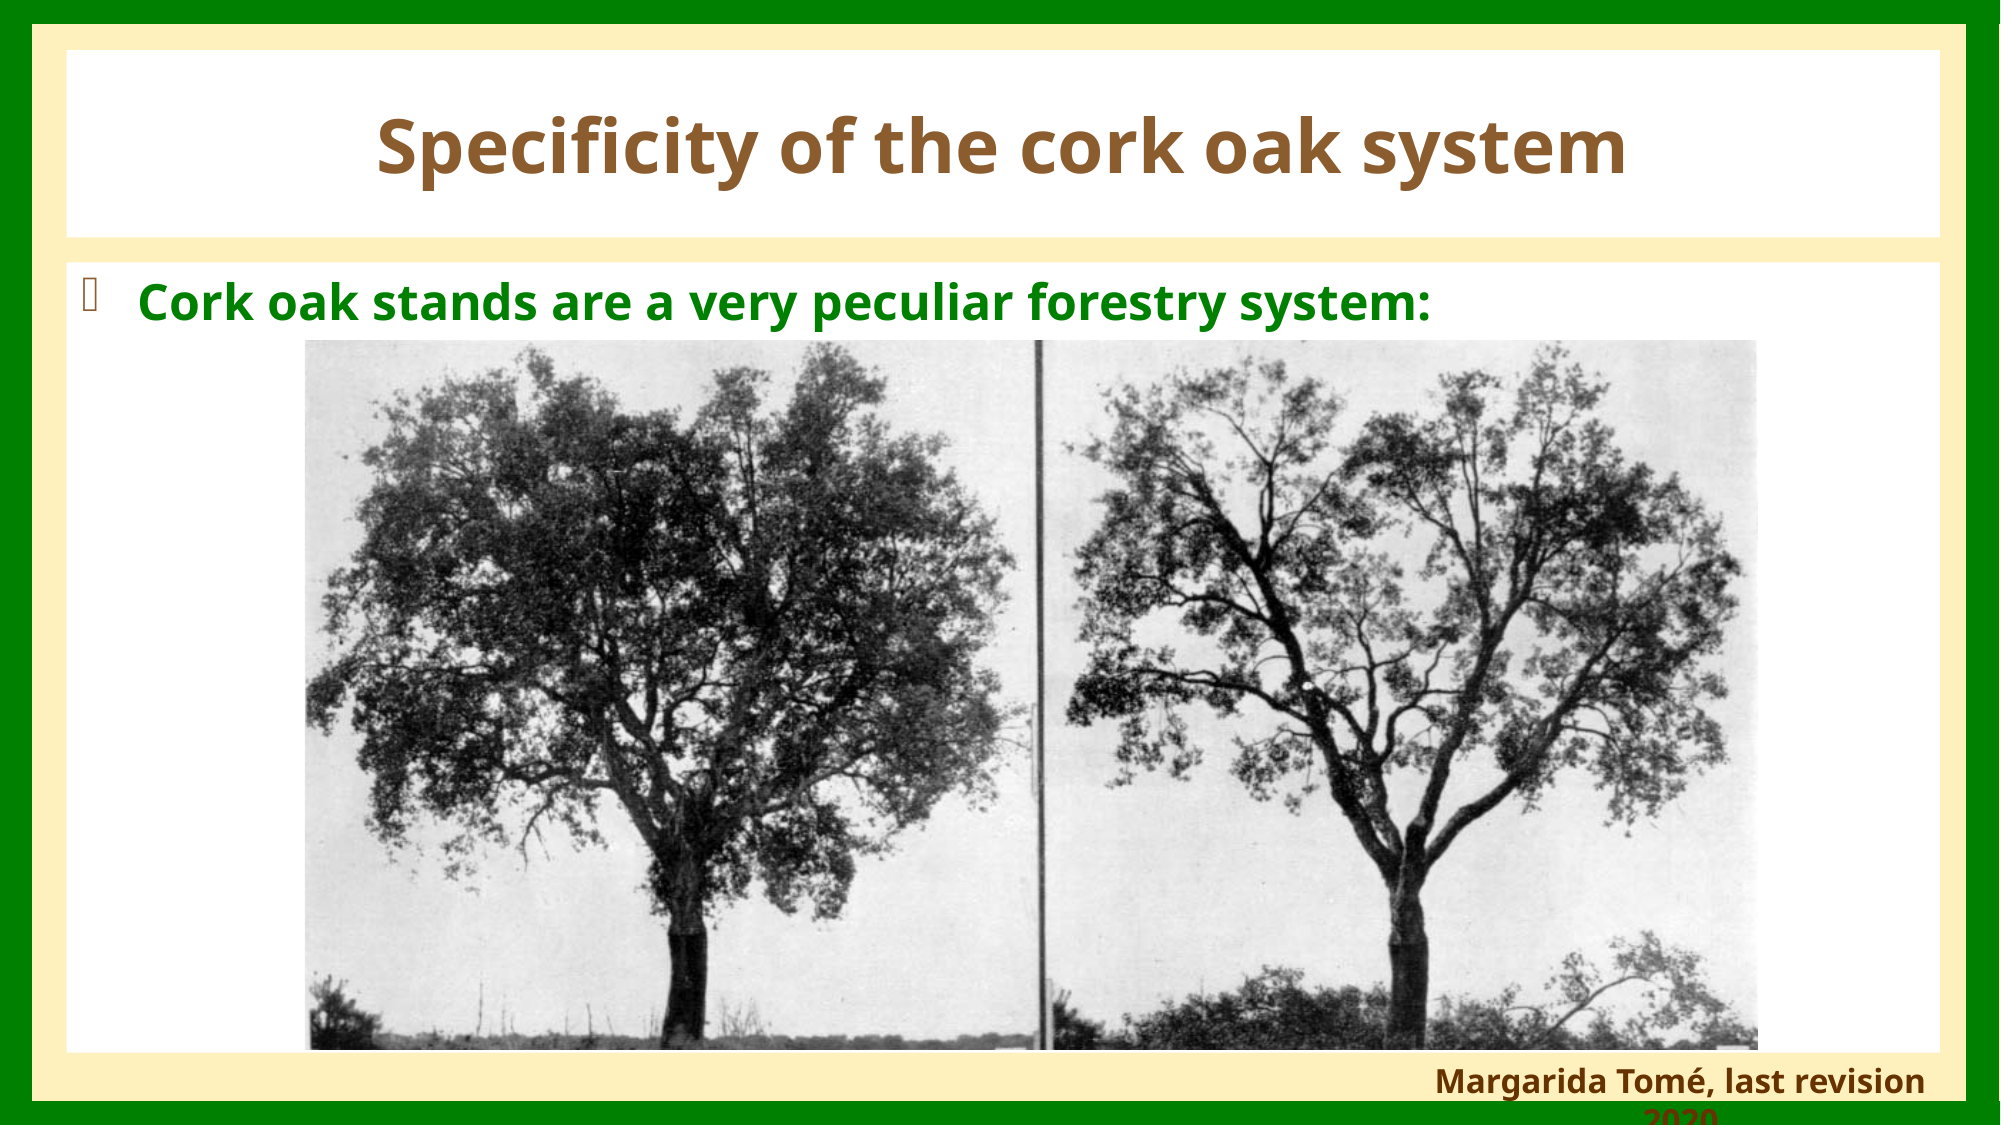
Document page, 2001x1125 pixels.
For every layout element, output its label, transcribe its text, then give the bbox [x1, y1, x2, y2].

title Specificity of the cork oak system [66, 50, 1940, 238]
picture [304, 340, 1759, 1051]
list Cork oak stands are a very peculiar forestry system: [66, 262, 1940, 1053]
